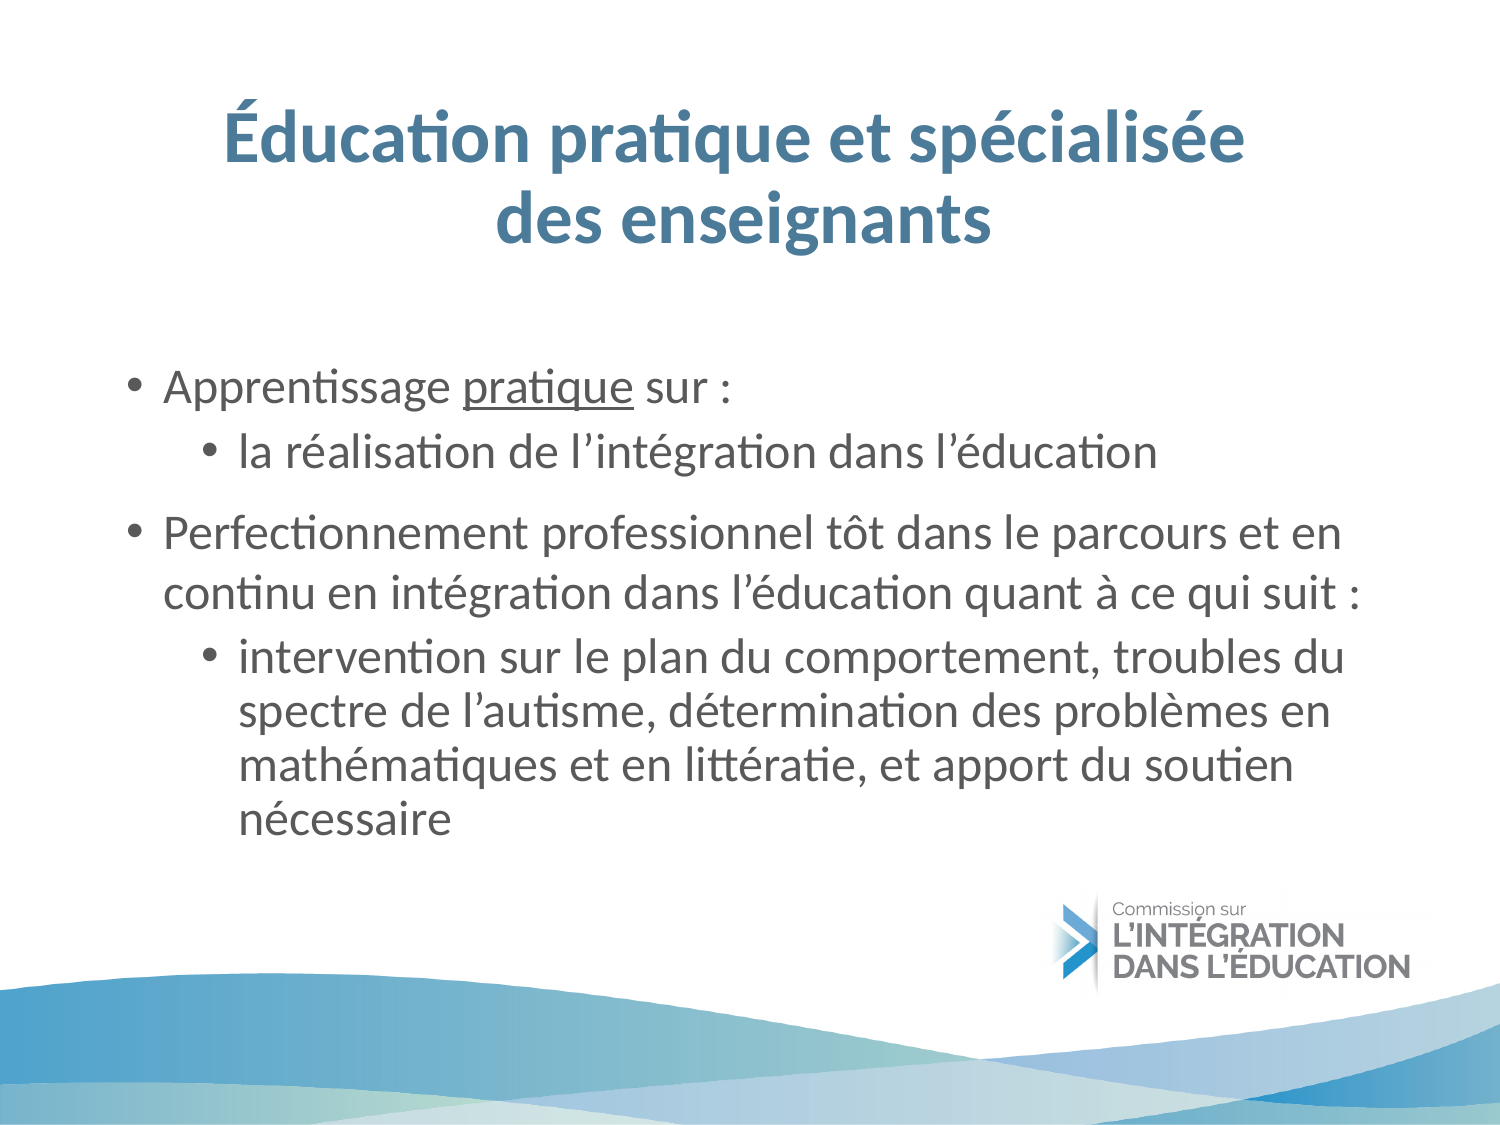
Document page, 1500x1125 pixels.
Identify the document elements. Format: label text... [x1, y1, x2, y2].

list Apprentissage pratique sur : la réalisation de l’intégration dans l’éducation Perfectionnement professionnel tôt dans le parcours et en continu en intégration dans l’éducation quant à ce qui suit : intervention sur le plan du comportement, troubles du spectre de l’autisme, détermination des problèmes en mathématiques et en littératie, et apport du soutien nécessaire [111, 353, 1452, 874]
picture [0, 0, 1500, 1125]
title Éducation pratique et spécialisée des enseignants [111, 70, 1377, 288]
